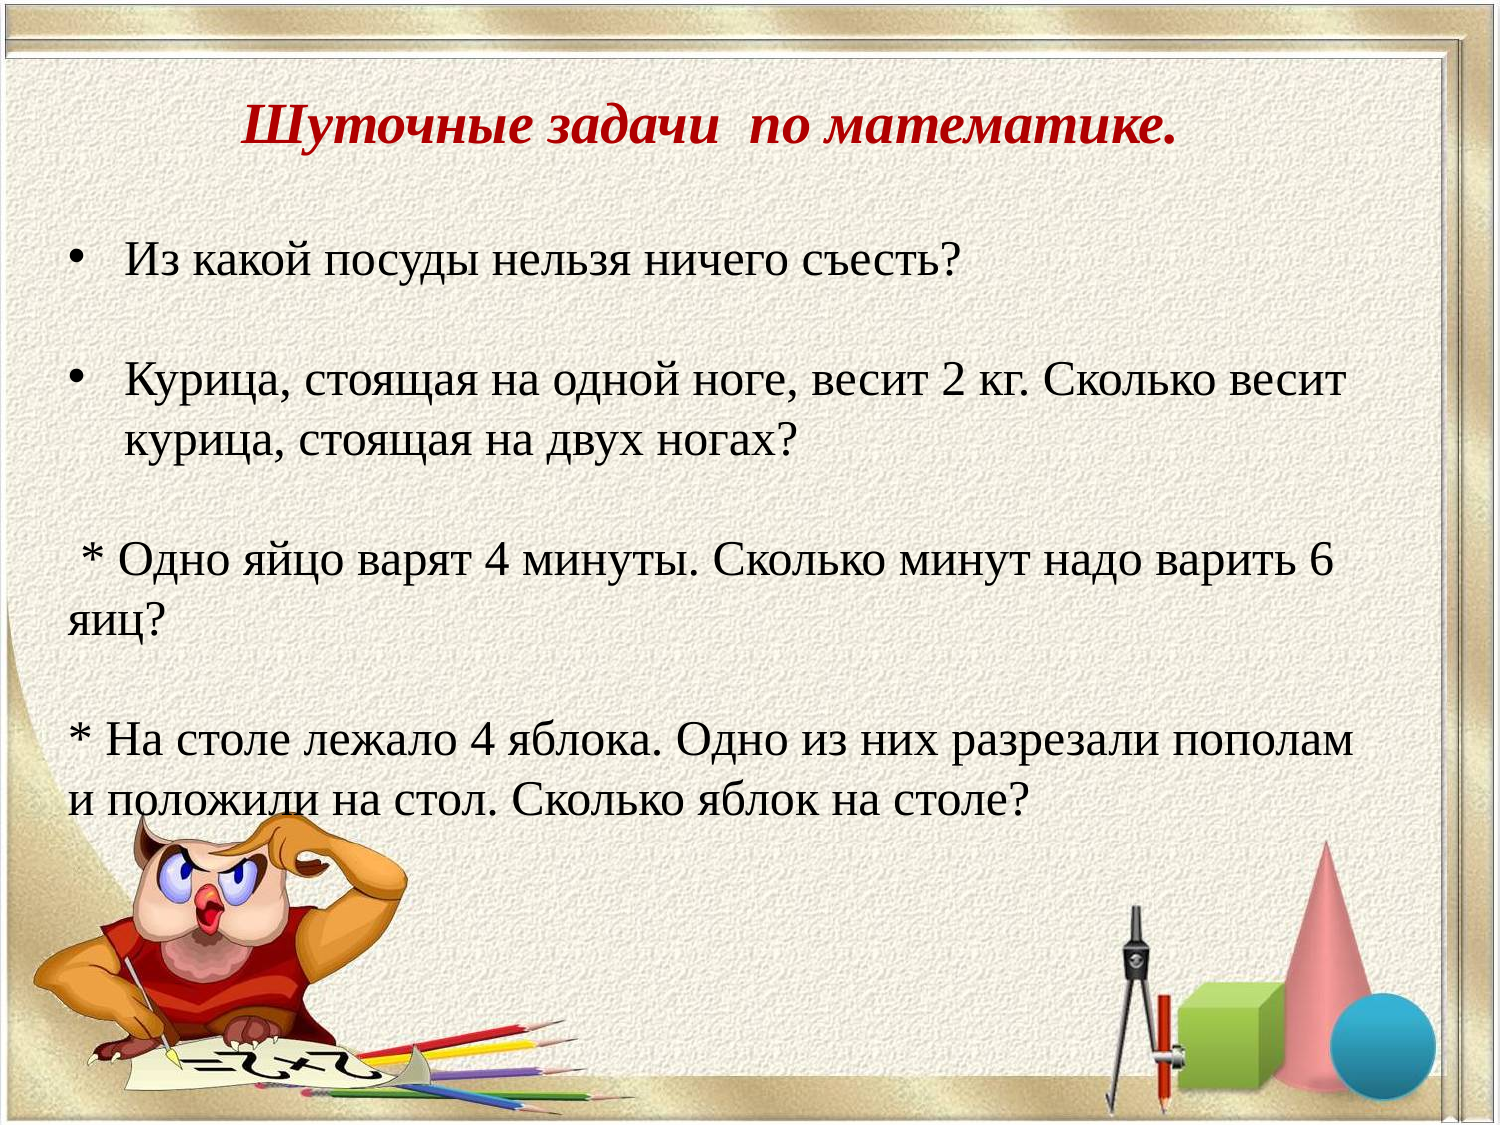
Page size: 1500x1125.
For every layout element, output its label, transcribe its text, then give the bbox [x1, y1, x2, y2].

picture [0, 0, 1500, 1125]
text_box Шуточные задачи по математике. Из какой посуды нельзя ничего съесть? Курица, стоящая на одной ноге, весит 2 кг. Сколько весит курица, стоящая на двух ногах? * Одно яйцо варят 4 минуты. Сколько минут надо варить 6 яиц? * На столе лежало 4 яблока. Одно из них разрезали пополам и положили на стол. Сколько яблок на столе? [53, 78, 1376, 833]
